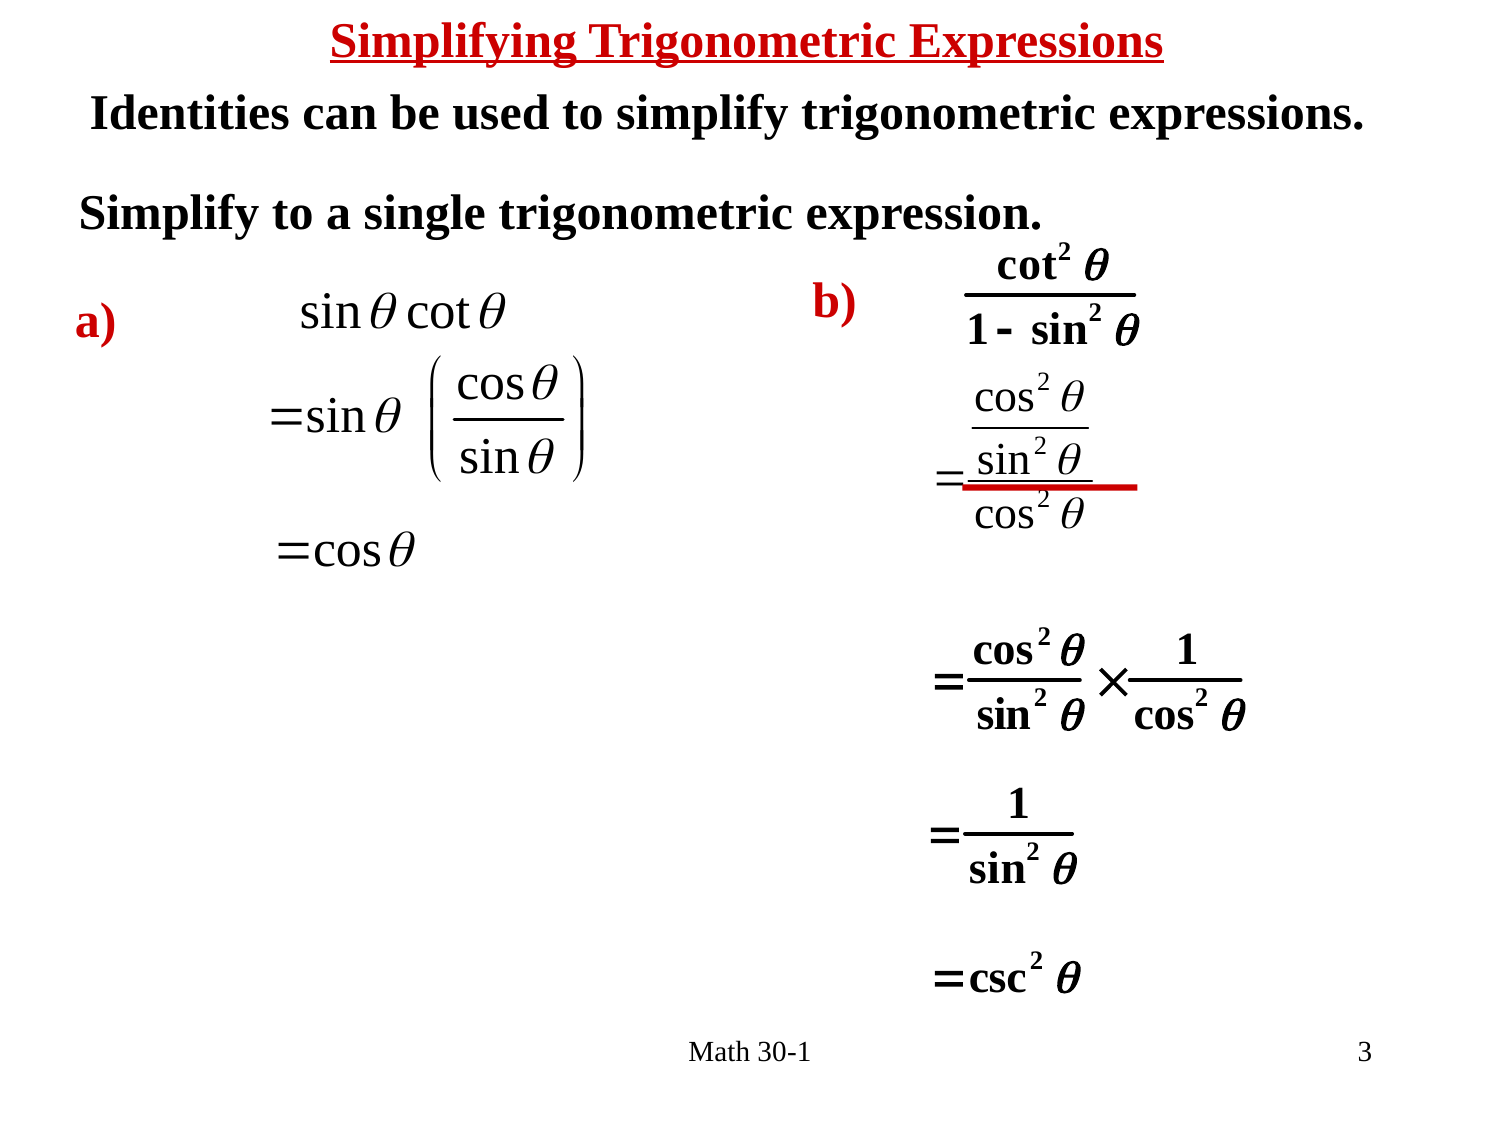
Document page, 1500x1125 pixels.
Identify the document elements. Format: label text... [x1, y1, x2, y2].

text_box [926, 622, 1253, 738]
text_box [958, 237, 1147, 353]
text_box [258, 346, 601, 494]
text_box Simplifying Trigonometric Expressions [314, 0, 1180, 75]
text_box a) [60, 279, 132, 355]
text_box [265, 518, 443, 580]
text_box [924, 362, 1138, 539]
footer Math 30-1 [512, 1025, 988, 1100]
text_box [926, 946, 1084, 1001]
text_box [922, 783, 1084, 892]
text_box Identities can be used to simplify trigonometric expressions. [74, 72, 1381, 148]
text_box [292, 279, 519, 343]
text_box b) [797, 259, 872, 335]
slide_number 3 [1074, 1025, 1388, 1100]
text_box Simplify to a single trigonometric expression. [63, 172, 1058, 248]
